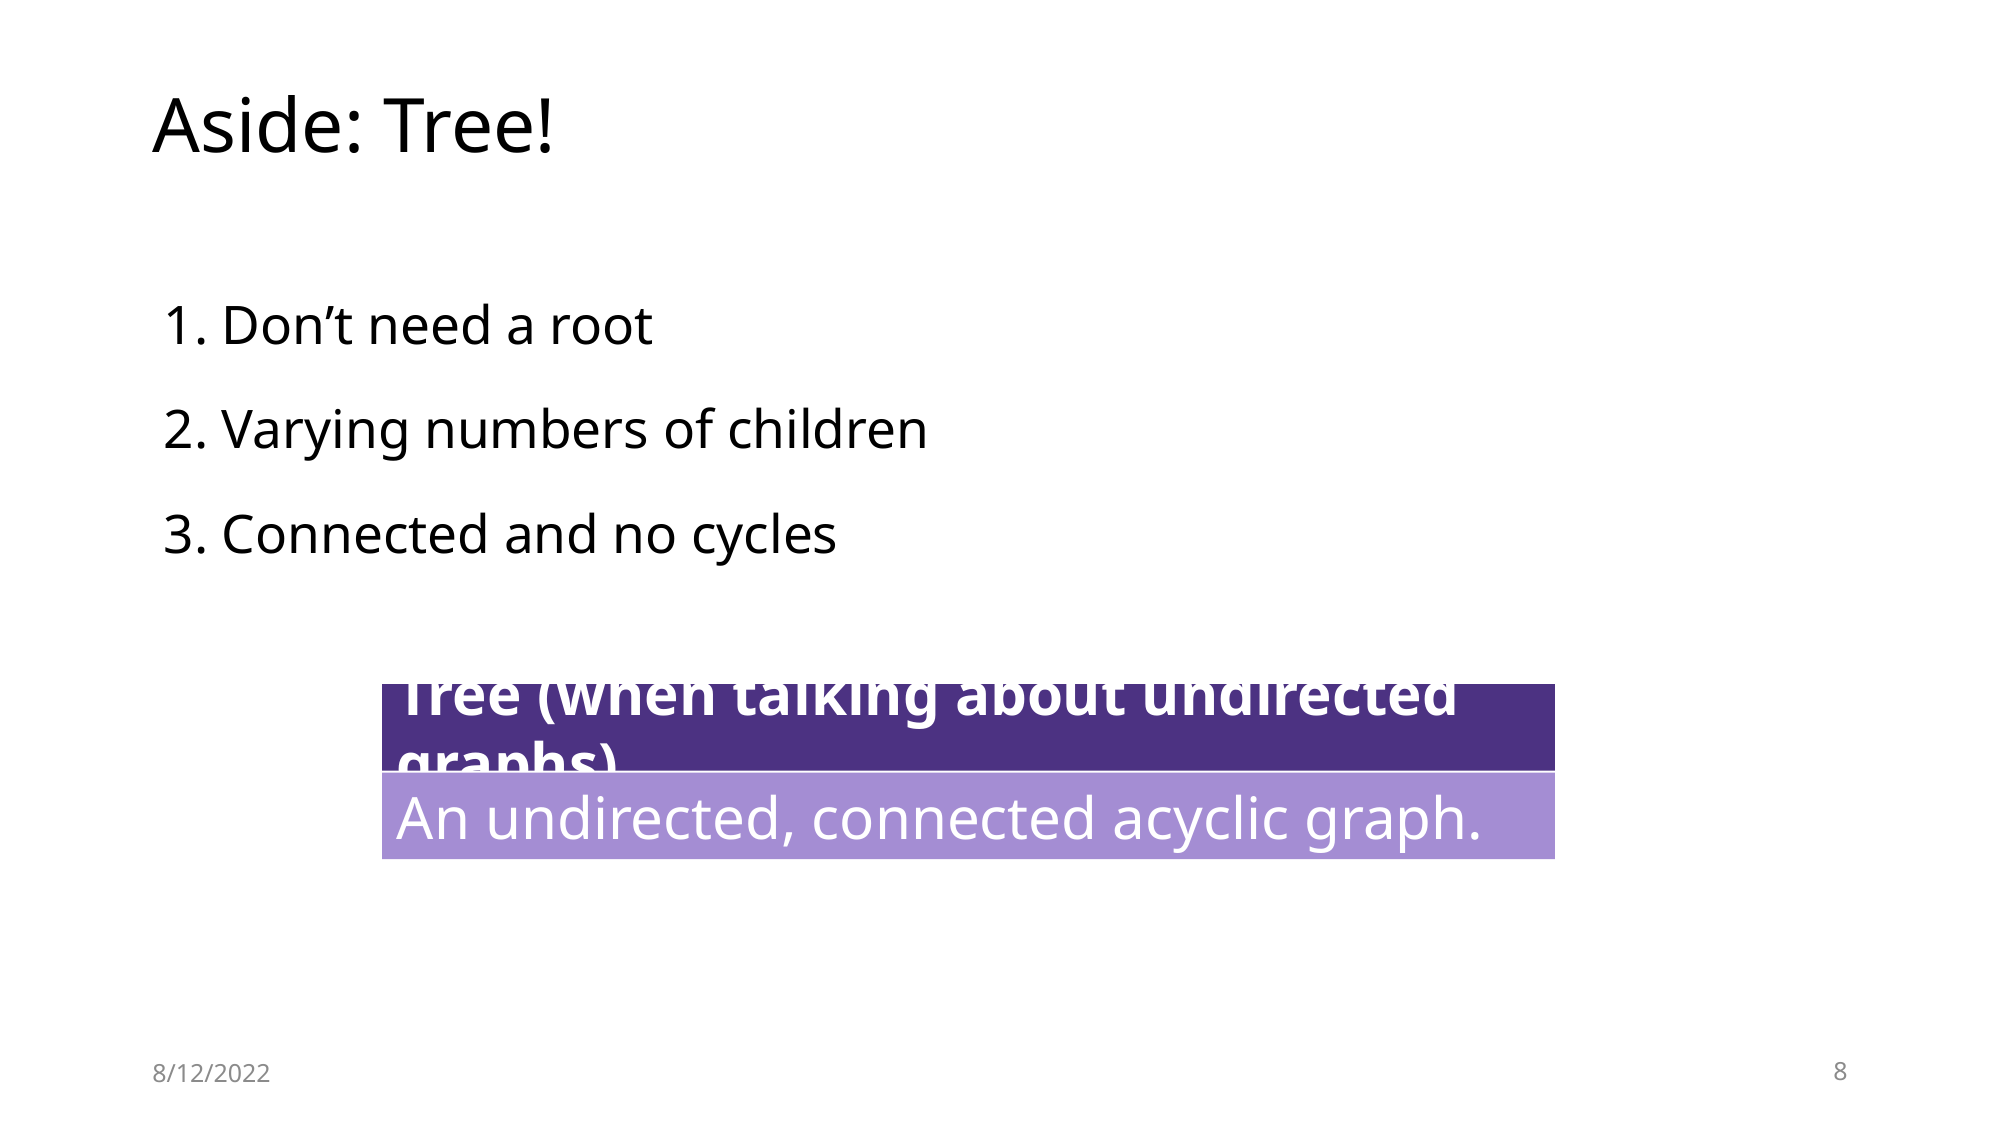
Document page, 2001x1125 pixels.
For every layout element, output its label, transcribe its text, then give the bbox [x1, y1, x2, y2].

list 1. Don’t need a root 2. Varying numbers of children 3. Connected and no cycles [75, 251, 1650, 573]
title Aside: Tree! [137, 59, 1863, 198]
text_box An undirected, connected acyclic graph. [381, 772, 1556, 860]
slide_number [137, 1042, 588, 1103]
text_box Tree (when talking about undirected graphs) [381, 683, 1556, 772]
slide_number 8 [1412, 1042, 1863, 1103]
